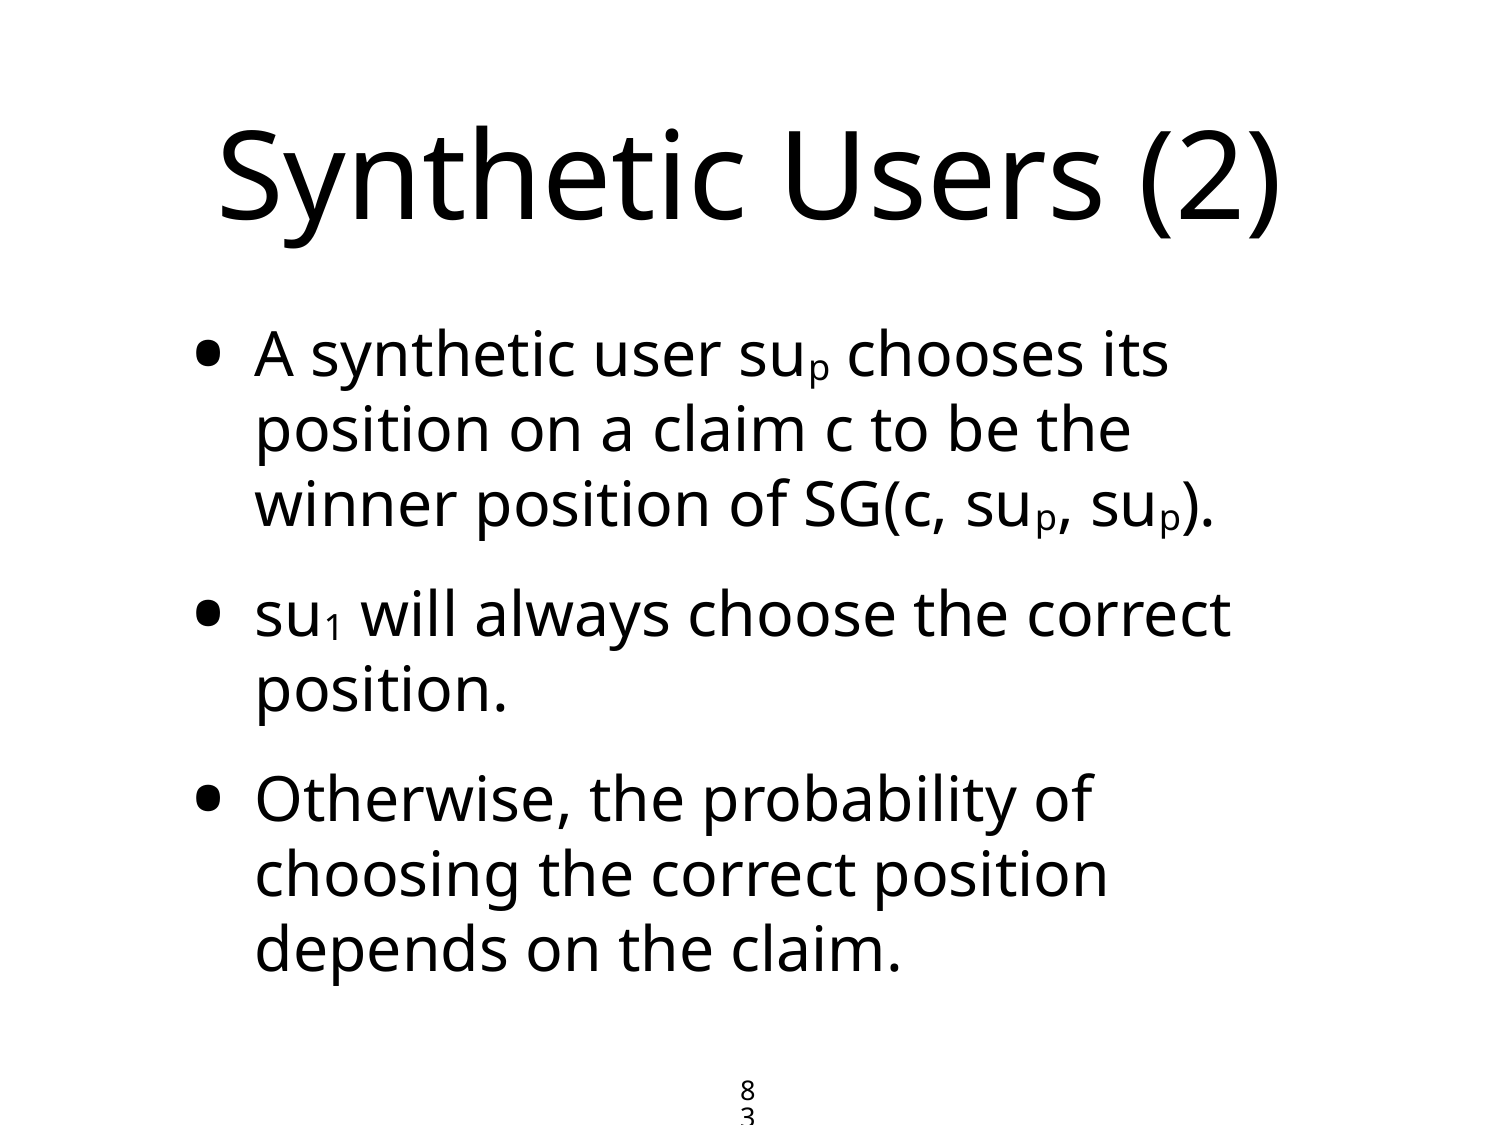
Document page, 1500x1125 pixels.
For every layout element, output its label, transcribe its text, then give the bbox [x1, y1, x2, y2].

list A synthetic user sup chooses its position on a claim c to be the winner position of SG(c, sup, sup). su1 will always choose the correct position. Otherwise, the probability of choosing the correct position depends on the claim. [145, 318, 1354, 979]
slide_number 83 [728, 1067, 770, 1111]
title Synthetic Users (2) [145, 28, 1354, 312]
